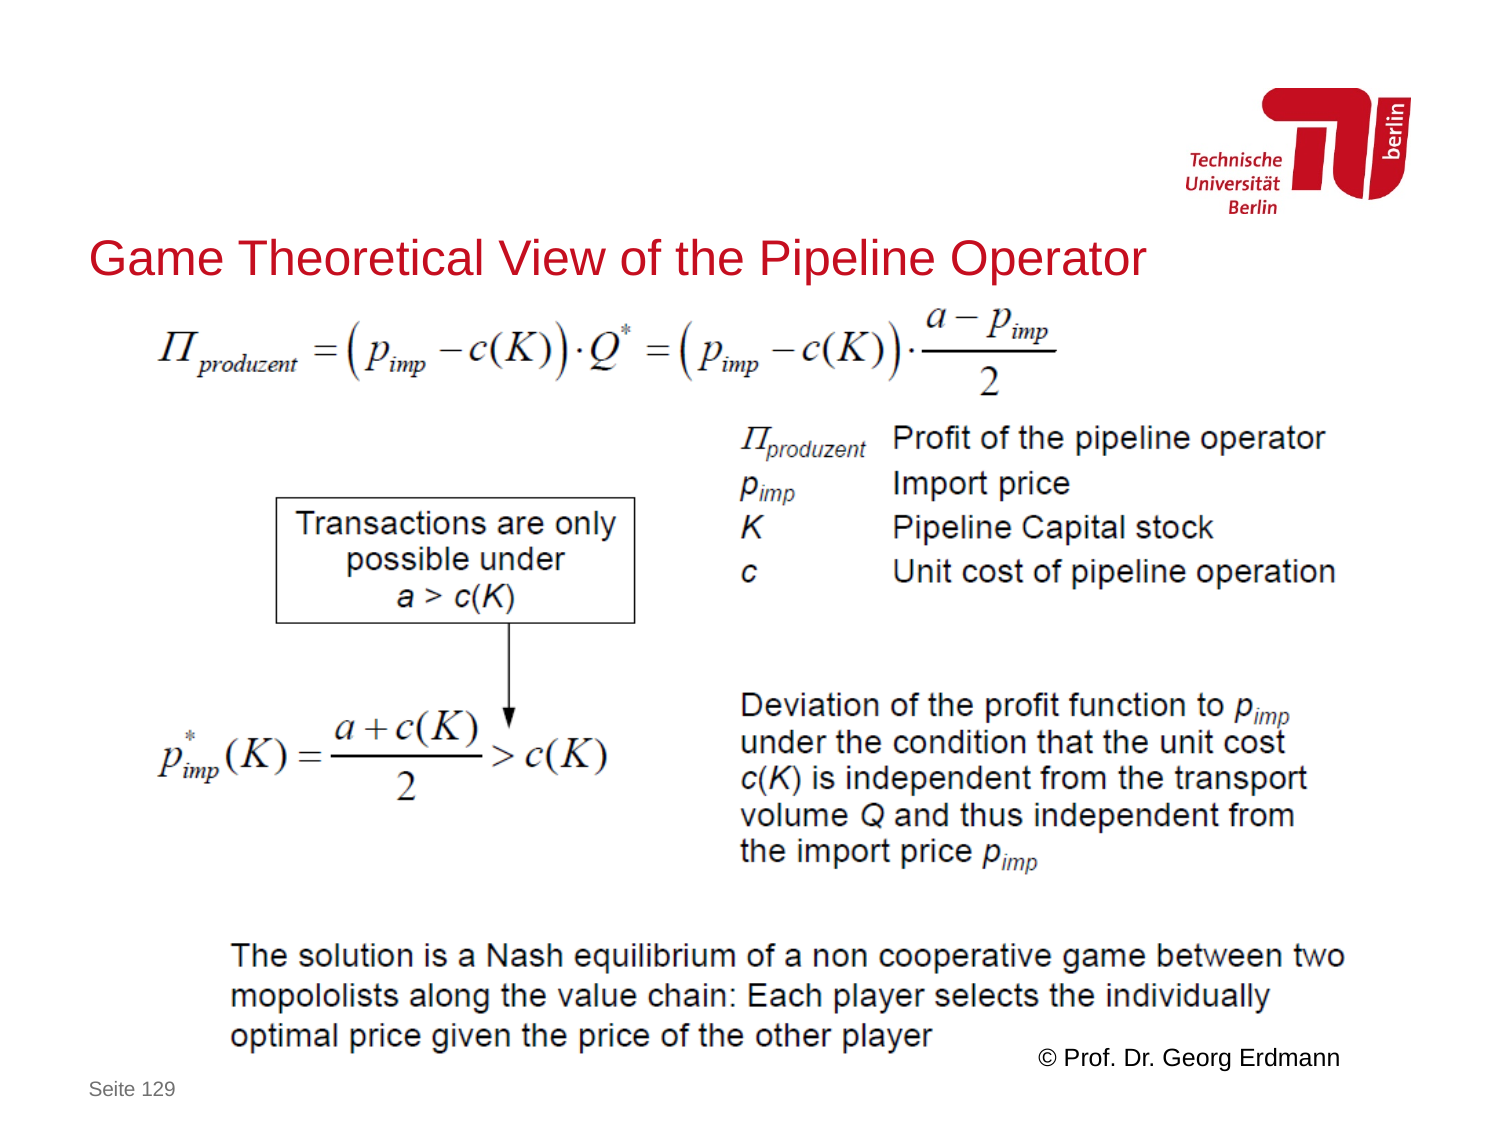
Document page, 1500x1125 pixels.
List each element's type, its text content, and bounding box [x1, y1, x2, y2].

title Game Theoretical View of the Pipeline Operator [88, 226, 1411, 286]
picture [1186, 88, 1411, 214]
picture [145, 299, 1355, 1064]
slide_number Seite 129 [88, 1075, 1176, 1101]
text_box © Prof. Dr. Georg Erdmann [696, 1034, 1371, 1079]
